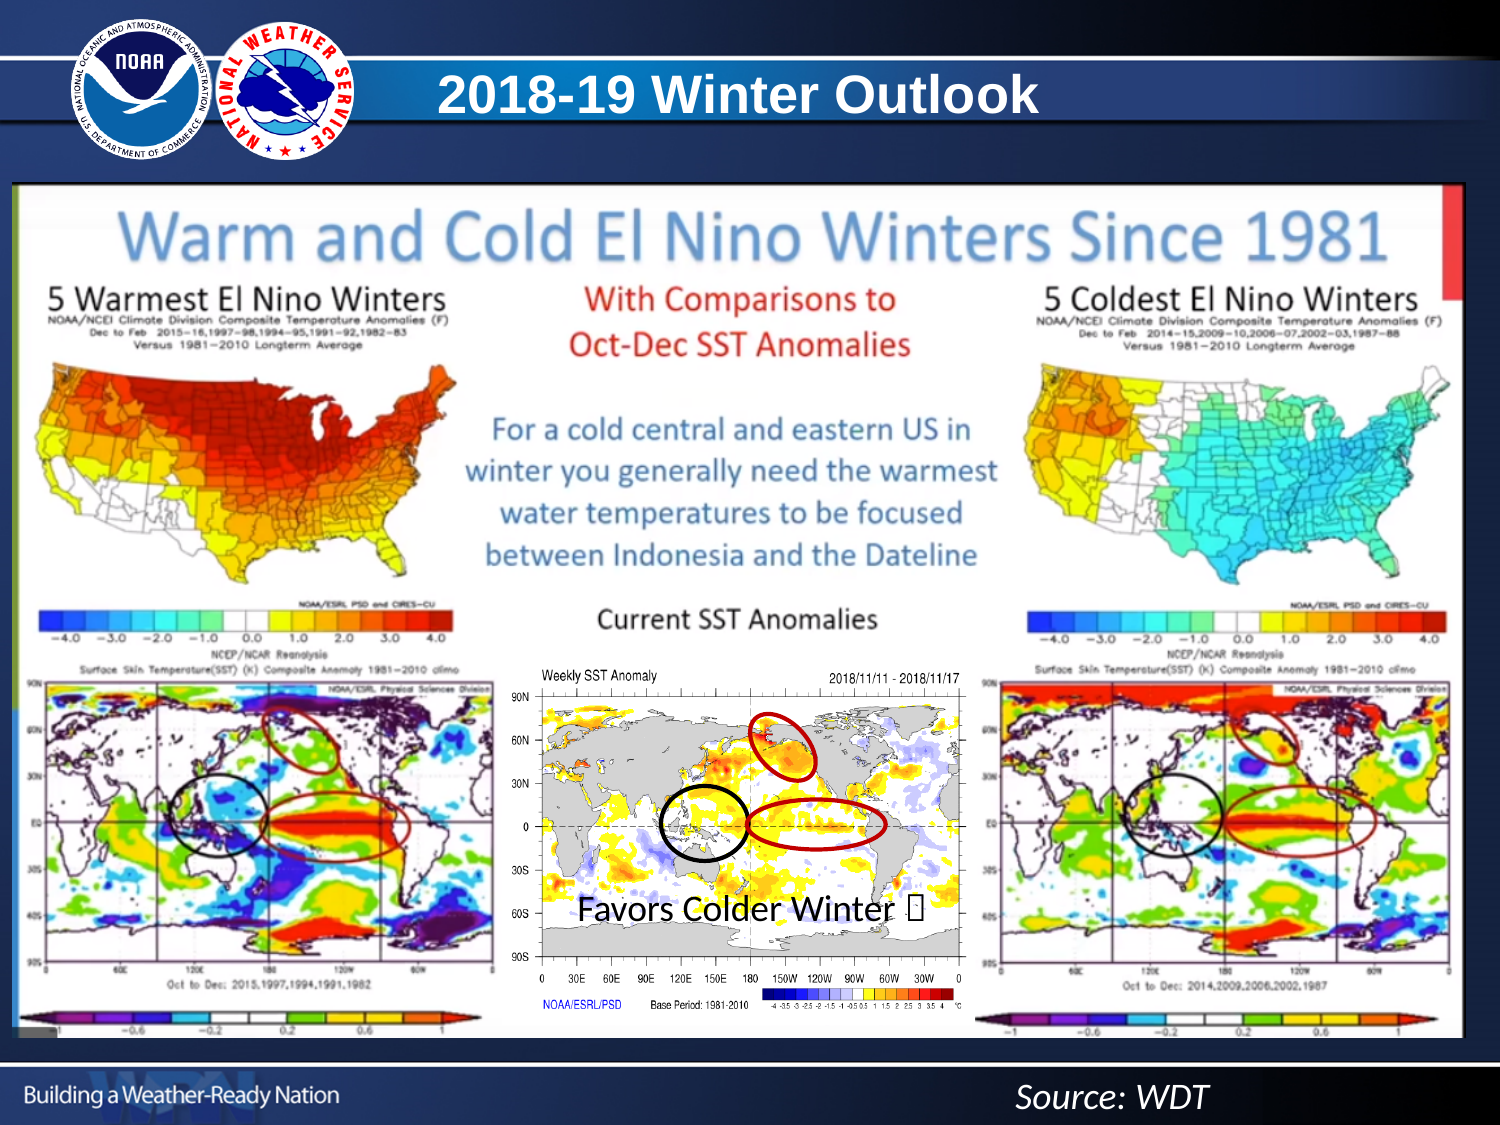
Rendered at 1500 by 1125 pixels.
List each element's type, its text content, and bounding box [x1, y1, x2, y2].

picture [0, 0, 1500, 1125]
text_box 2018-19 Winter Outlook [365, 52, 1113, 132]
text_box Source: WDT [1000, 1064, 1225, 1125]
